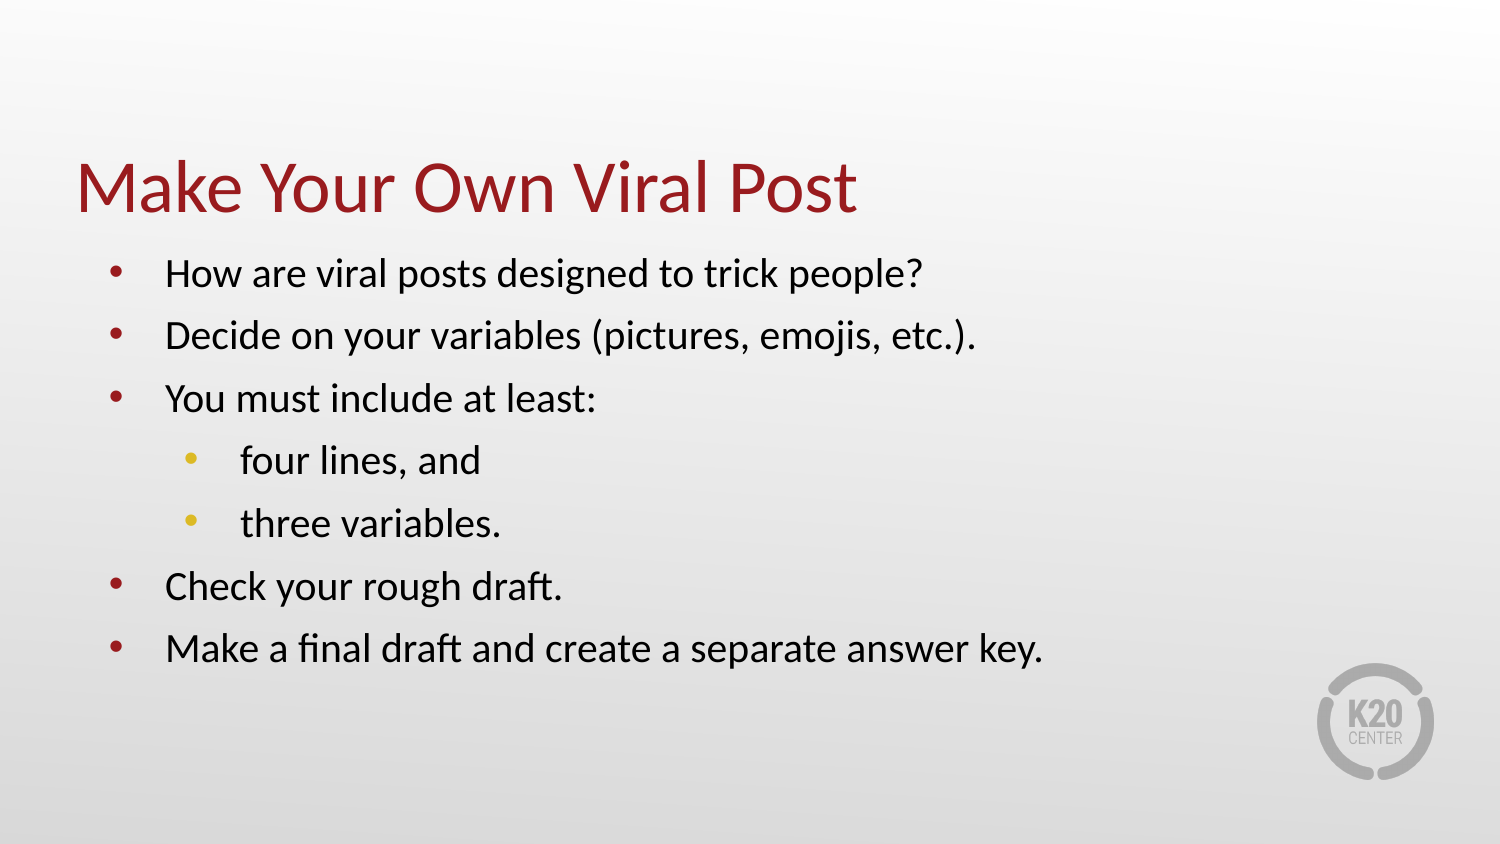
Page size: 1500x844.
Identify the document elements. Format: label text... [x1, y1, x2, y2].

title Make Your Own Viral Post [75, 86, 1425, 228]
picture [1300, 646, 1451, 797]
list How are viral posts designed to trick people? Decide on your variables (pictures, emojis, etc.). You must include at least: four lines, and three variables. Check your rough draft. Make a final draft and create a separate answer key. [75, 238, 1425, 779]
